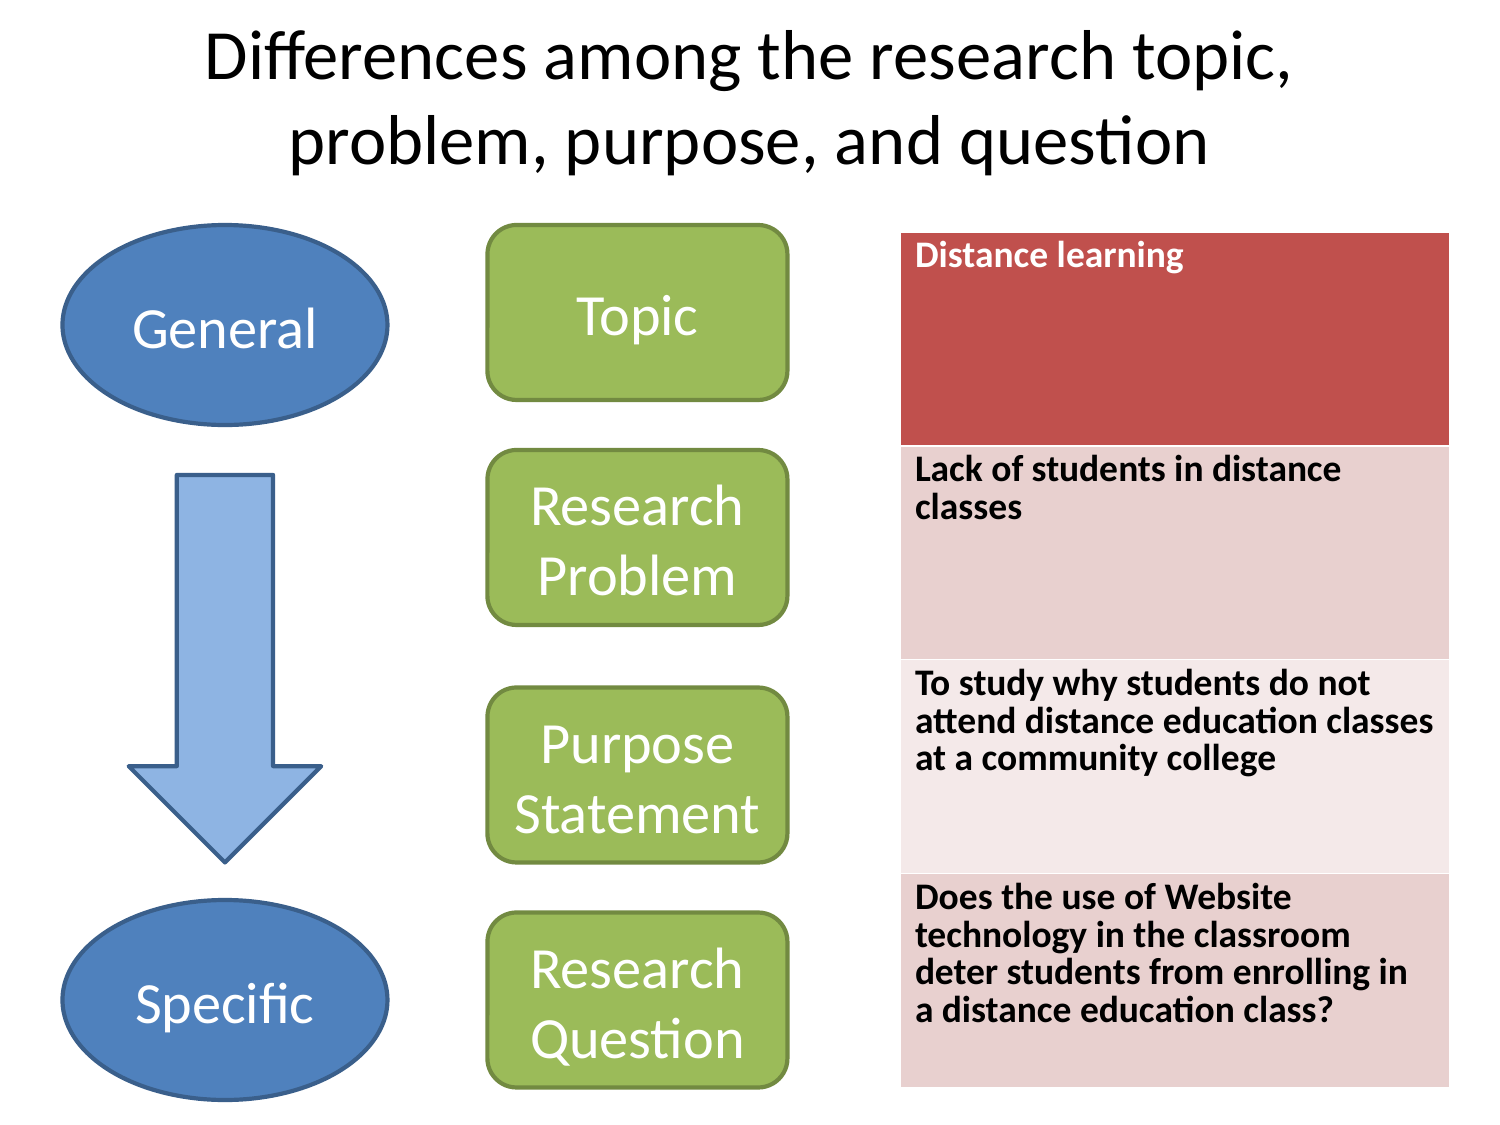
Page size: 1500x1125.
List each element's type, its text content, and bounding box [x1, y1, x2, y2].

table_cell To study why students do not attend distance education classes at a community college [901, 660, 1449, 873]
text_box Purpose Statement [485, 685, 790, 865]
table_header Distance learning [901, 233, 1449, 445]
text_box [126, 472, 324, 865]
table_cell Does the use of Website technology in the classroom deter students from enrolling in a distance education class? [901, 874, 1449, 1087]
text_box Topic [485, 222, 790, 403]
text_box Research Question [485, 910, 790, 1090]
table_cell Lack of students in distance classes [901, 447, 1449, 659]
title Differences among the research topic, problem, purpose, and question [75, 0, 1425, 188]
text_box General [60, 222, 390, 428]
text_box Research Problem [485, 447, 790, 628]
text_box Specific [60, 897, 390, 1103]
